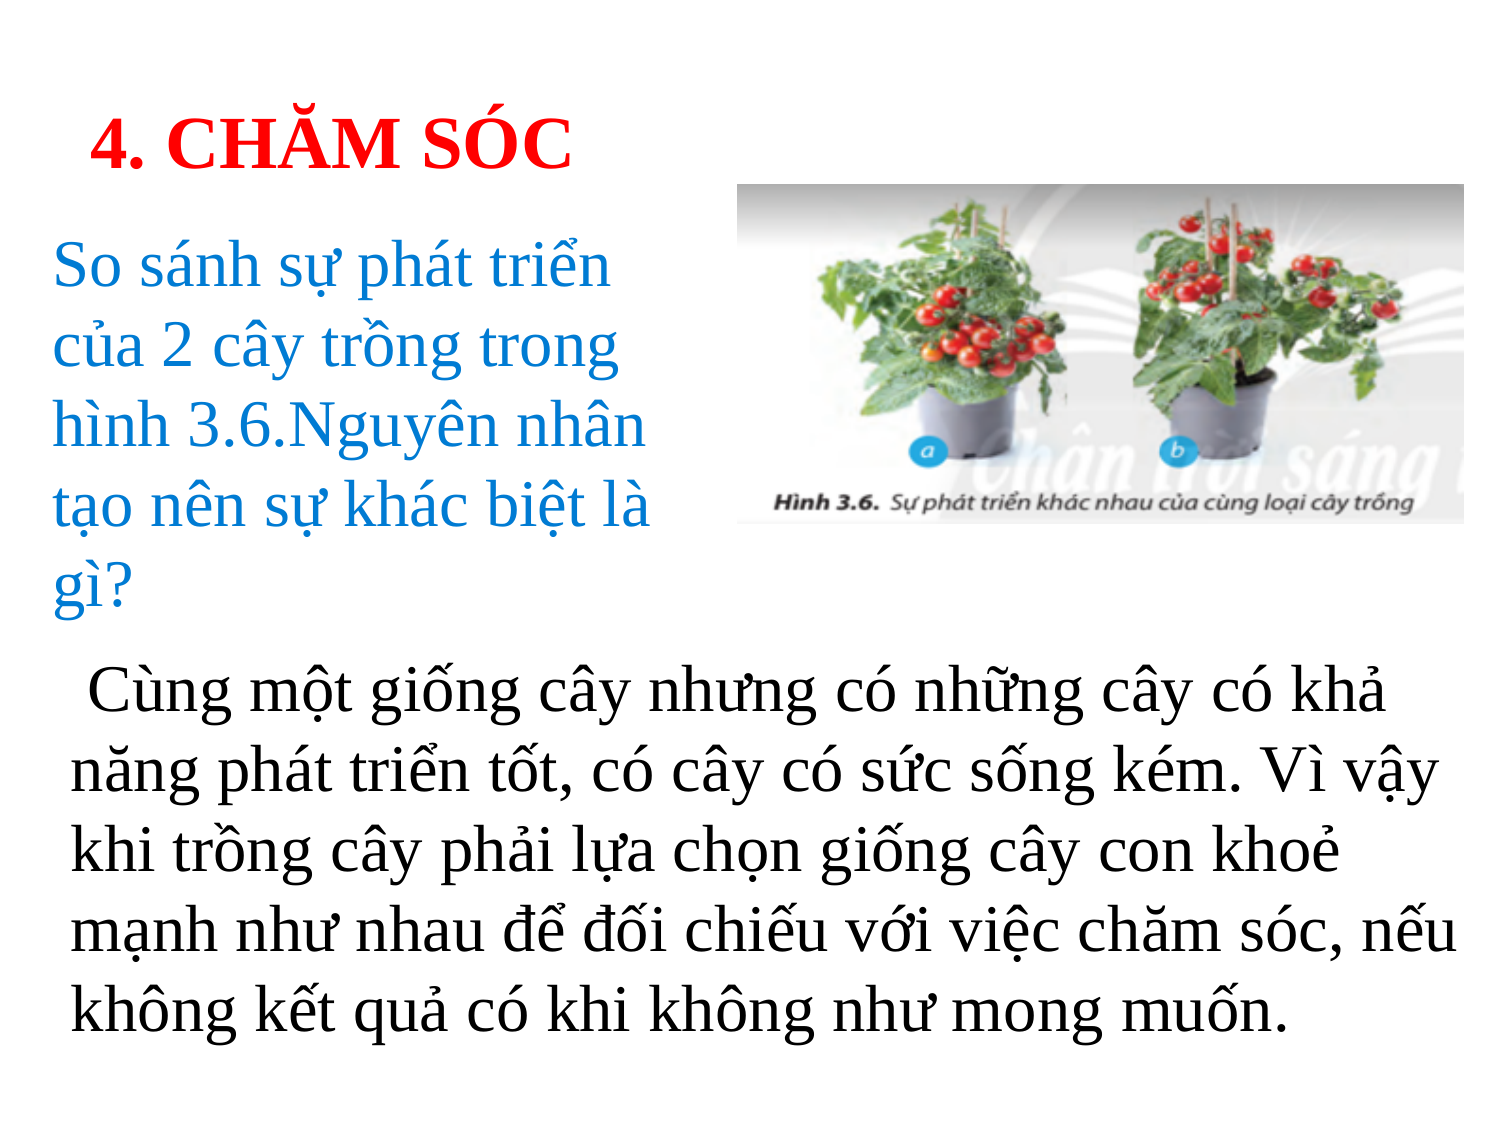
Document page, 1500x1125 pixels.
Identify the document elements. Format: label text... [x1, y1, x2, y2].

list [737, 183, 1464, 524]
title 4. CHĂM SÓC [75, 45, 1425, 233]
text_box Cùng một giống cây nhưng có những cây có khả năng phát triển tốt, có cây có sức sống kém. Vì vậy khi trồng cây phải lựa chọn giống cây con khoẻ mạnh như nhau để đối chiếu với việc chăm sóc, nếu không kết quả có khi không như mong muốn. [56, 637, 1488, 1052]
list So sánh sự phát triển của 2 cây trồng trong hình 3.6.Nguyên nhân tạo nên sự khác biệt là gì? [37, 212, 700, 613]
